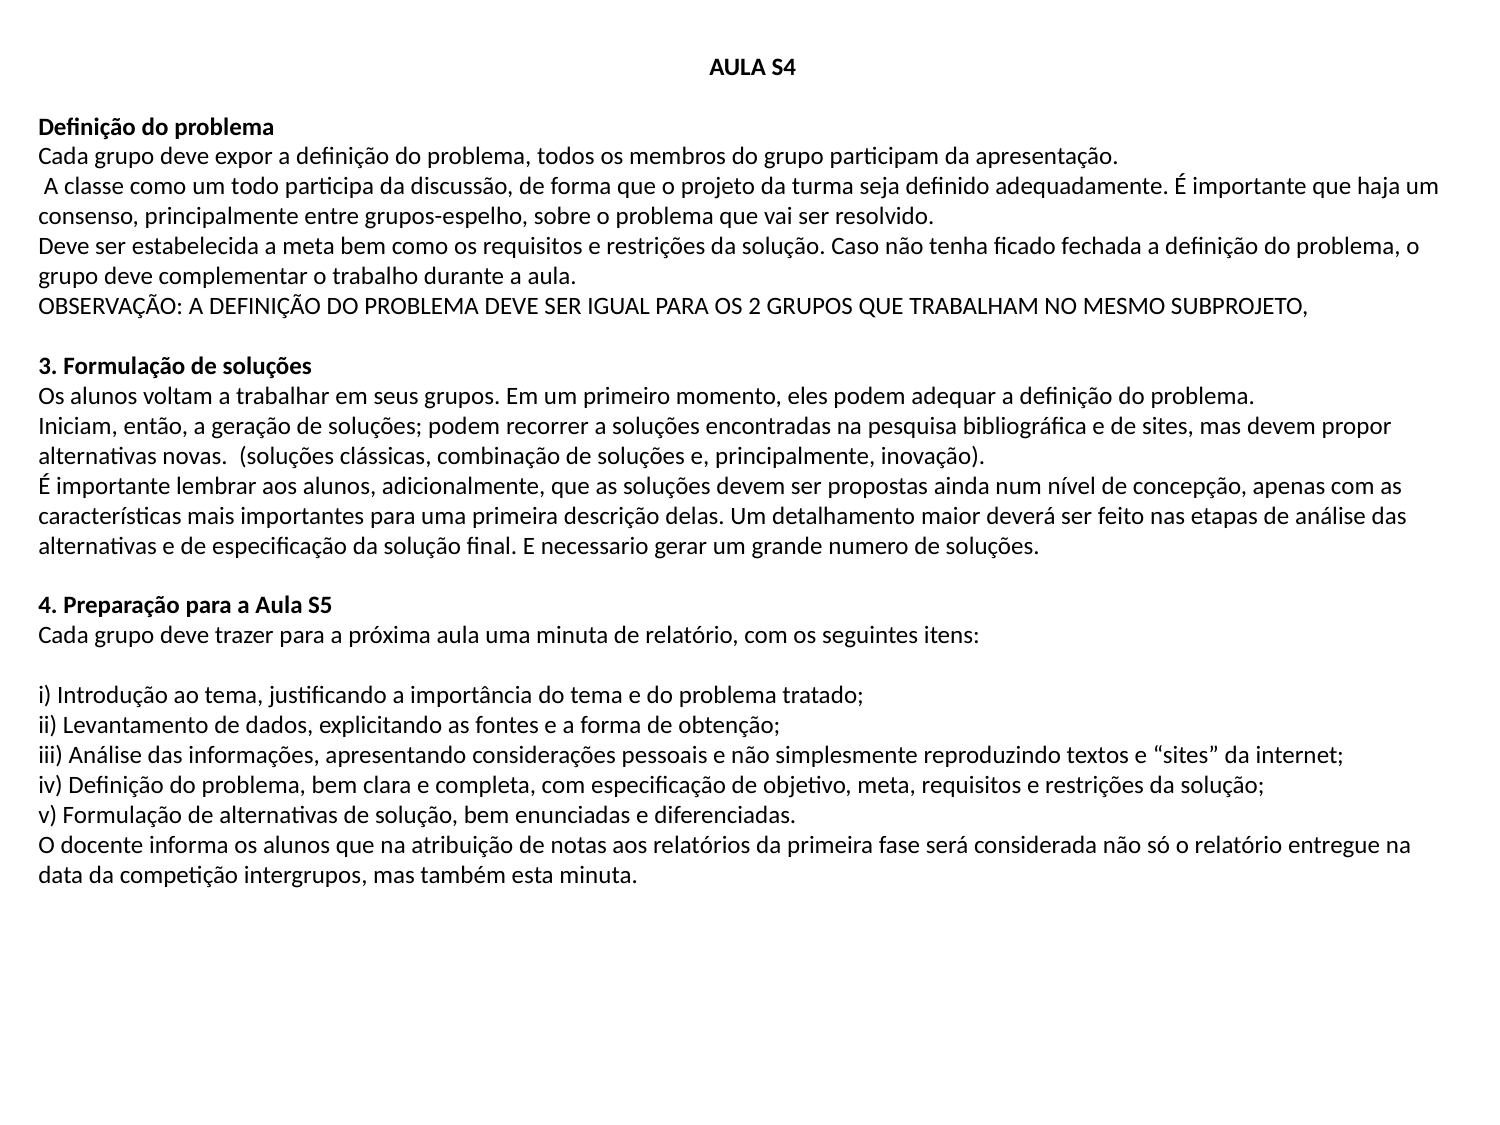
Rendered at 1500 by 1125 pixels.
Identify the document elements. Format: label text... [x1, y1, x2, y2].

text_box AULA S4 Definição do problema Cada grupo deve expor a definição do problema, todos os membros do grupo participam da apresentação. A classe como um todo participa da discussão, de forma que o projeto da turma seja definido adequadamente. É importante que haja um consenso, principalmente entre grupos-espelho, sobre o problema que vai ser resolvido. Deve ser estabelecida a meta bem como os requisitos e restrições da solução. Caso não tenha ficado fechada a definição do problema, o grupo deve complementar o trabalho durante a aula. OBSERVAÇÃO: A DEFINIÇÃO DO PROBLEMA DEVE SER IGUAL PARA OS 2 GRUPOS QUE TRABALHAM NO MESMO SUBPROJETO, 3. Formulação de soluções Os alunos voltam a trabalhar em seus grupos. Em um primeiro momento, eles podem adequar a definição do problema. Iniciam, então, a geração de soluções; podem recorrer a soluções encontradas na pesquisa bibliográfica e de sites, mas devem propor alternativas novas. (soluções clássicas, combinação de soluções e, principalmente, inovação). É importante lembrar aos alunos, adicionalmente, que as soluções devem ser propostas ainda num nível de concepção, apenas com as características mais importantes para uma primeira descrição delas. Um detalhamento maior deverá ser feito nas etapas de análise das alternativas e de especificação da solução final. E necessario gerar um grande numero de soluções. 4. Preparação para a Aula S5 Cada grupo deve trazer para a próxima aula uma minuta de relatório, com os seguintes itens: i) Introdução ao tema, justificando a importância do tema e do problema tratado; ii) Levantamento de dados, explicitando as fontes e a forma de obtenção; iii) Análise das informações, apresentando considerações pessoais e não simplesmente reproduzindo textos e “sites” da internet; iv) Definição do problema, bem clara e completa, com especificação de objetivo, meta, requisitos e restrições da solução; v) Formulação de alternativas de solução, bem enunciadas e diferenciadas. O docente informa os alunos que na atribuição de notas aos relatórios da primeira fase será considerada não só o relatório entregue na data da competição intergrupos, mas também esta minuta. [23, 42, 1477, 896]
